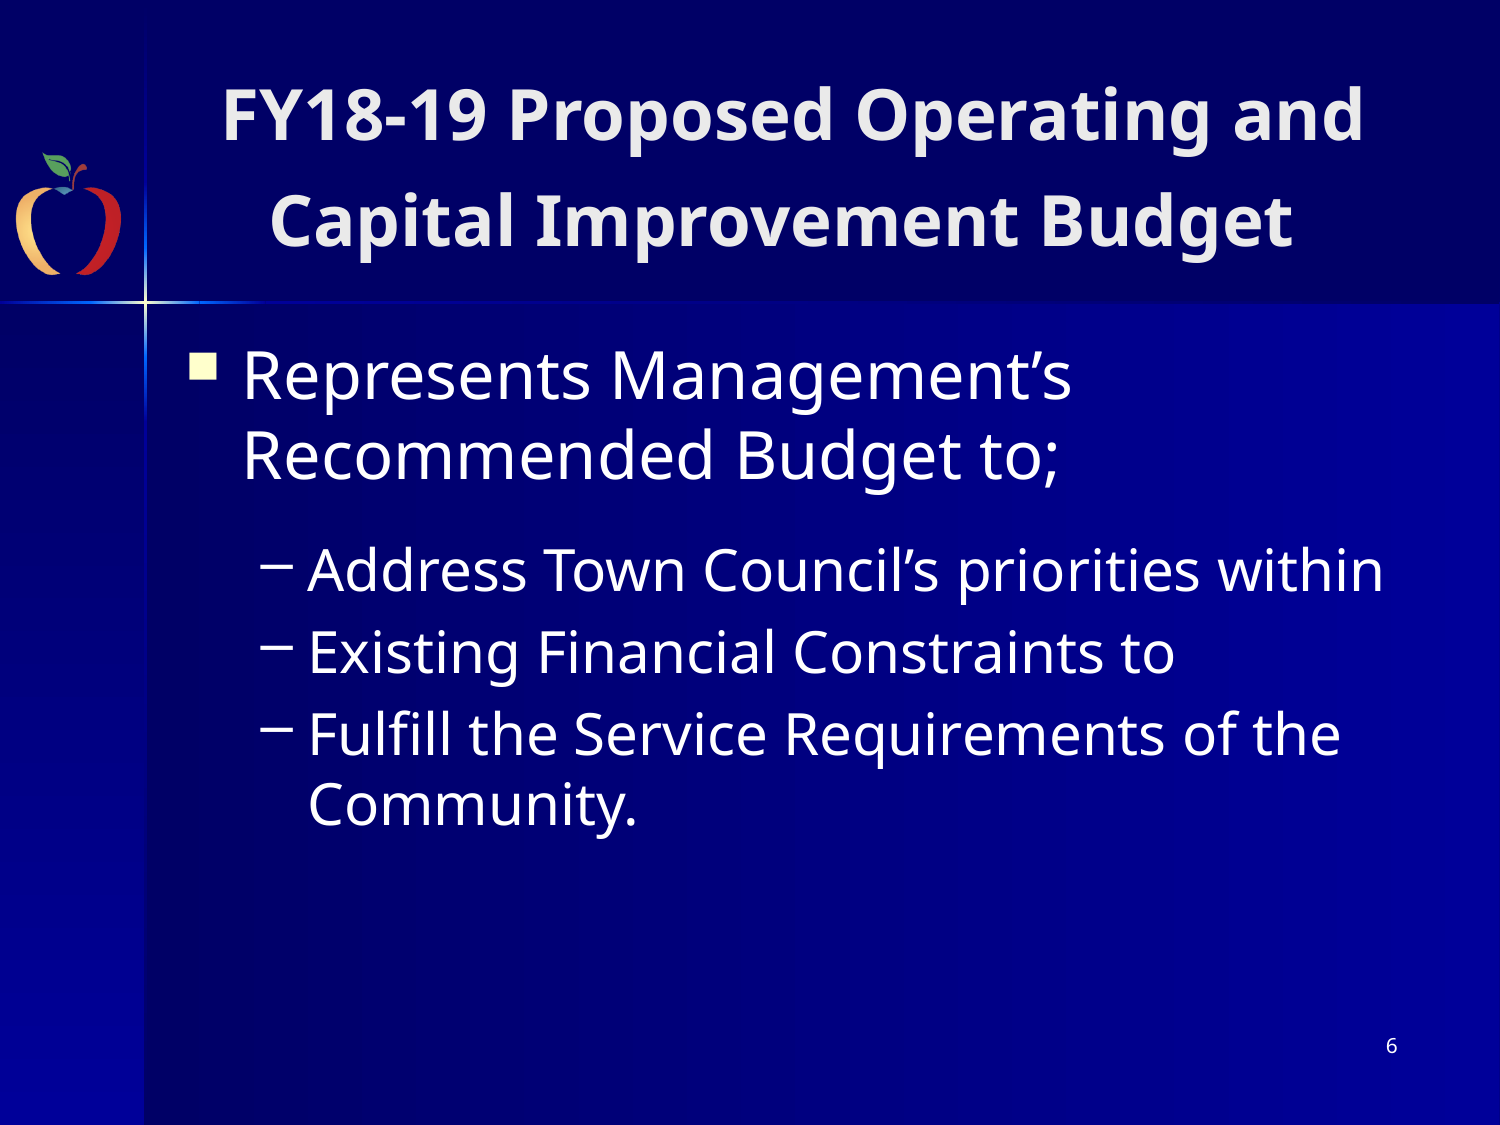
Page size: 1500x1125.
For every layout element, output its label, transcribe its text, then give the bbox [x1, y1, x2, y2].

slide_number 6 [1100, 1025, 1413, 1100]
picture [0, 149, 151, 283]
title FY18-19 Proposed Operating and Capital Improvement Budget [174, 49, 1413, 286]
list Represents Management’s Recommended Budget to; Address Town Council’s priorities within Existing Financial Constraints to Fulfill the Service Requirements of the Community. [170, 324, 1409, 1001]
